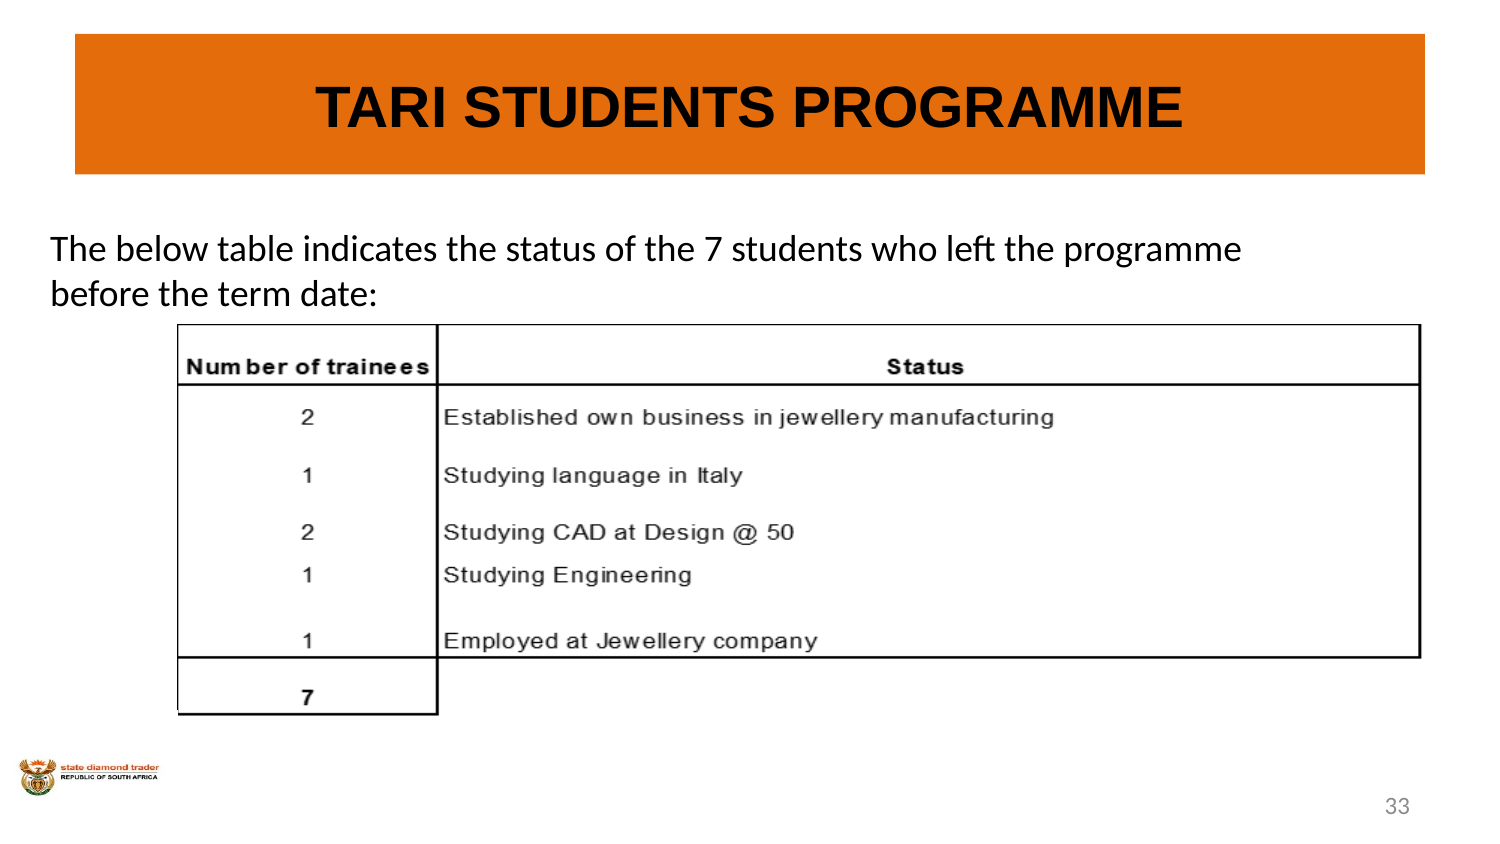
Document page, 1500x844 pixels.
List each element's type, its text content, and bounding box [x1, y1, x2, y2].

title TARI STUDENTS PROGRAMME [73, 32, 1427, 176]
slide_number 33 [1074, 782, 1425, 827]
picture [0, 324, 1424, 844]
text_box The below table indicates the status of the 7 students who left the programme before the term date: [35, 217, 1341, 322]
